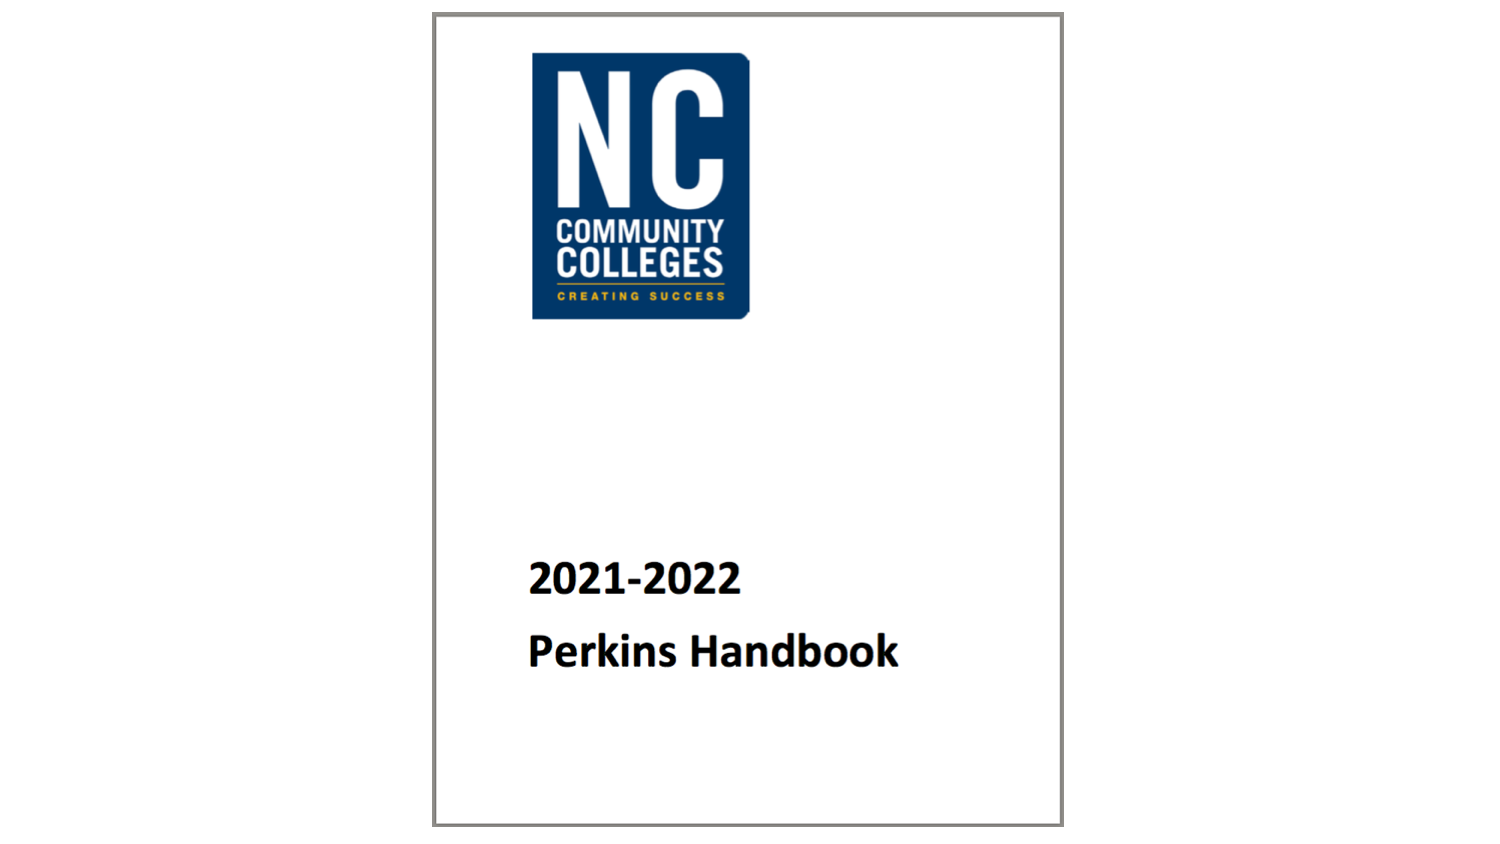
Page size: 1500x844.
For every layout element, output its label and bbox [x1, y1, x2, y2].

list [432, 12, 1064, 827]
